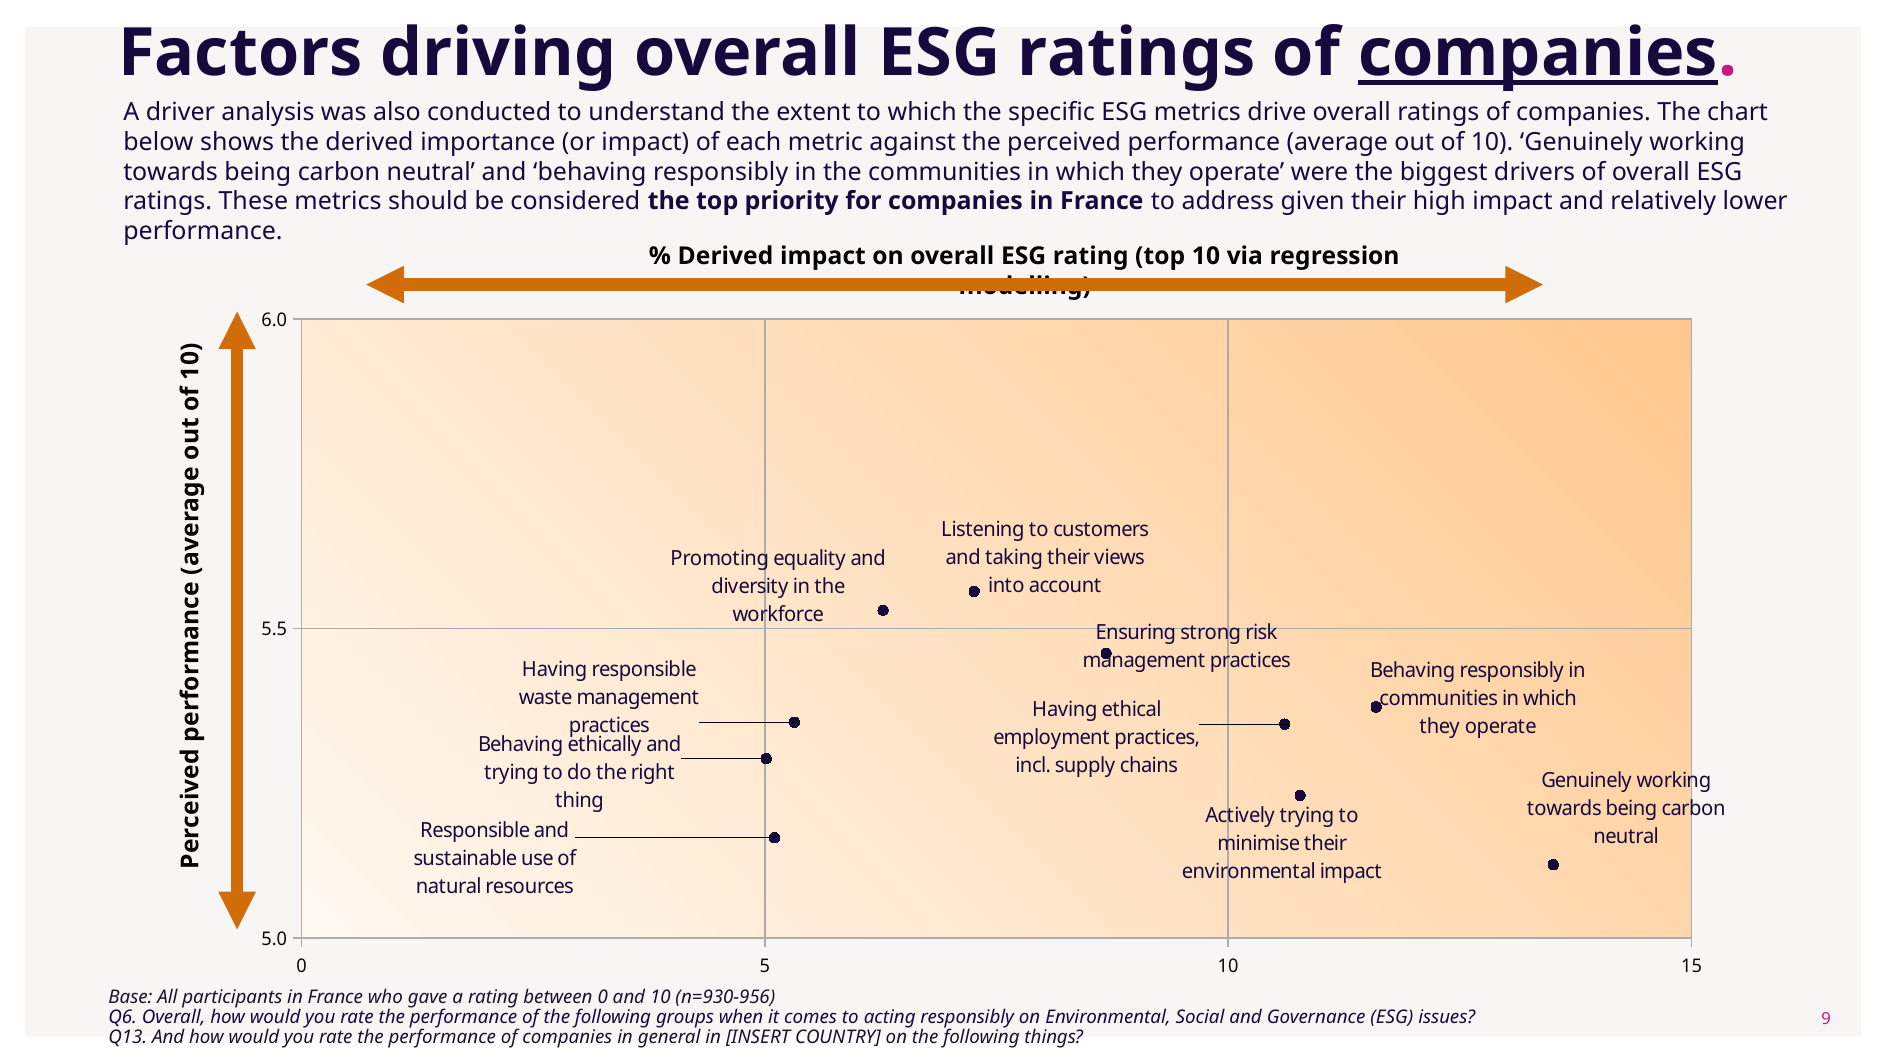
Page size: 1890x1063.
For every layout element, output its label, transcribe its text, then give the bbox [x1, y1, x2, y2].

text_box A driver analysis was also conducted to understand the extent to which the specific ESG metrics drive overall ratings of companies. The chart below shows the derived importance (or impact) of each metric against the perceived performance (average out of 10). ‘Genuinely working towards being carbon neutral’ and ‘behaving responsibly in the communities in which they operate’ were the biggest drivers of overall ESG ratings. These metrics should be considered the top priority for companies in France to address given their high impact and relatively lower performance. [108, 87, 1846, 253]
text_box Base: All participants in France who gave a rating between 0 and 10 (n=930-956) Q6. Overall, how would you rate the performance of the following groups when it comes to acting responsibly on Environmental, Social and Governance (ESG) issues? Q13. And how would you rate the performance of companies in general in [INSERT COUNTRY] on the following things? [108, 986, 1835, 1040]
chart [261, 305, 1735, 984]
text_box Perceived performance (average out of 10) [173, 342, 212, 871]
text_box % Derived impact on overall ESG rating (top 10 via regression modelling) [582, 253, 1468, 278]
title Factors driving overall ESG ratings of companies. [118, 17, 1810, 87]
